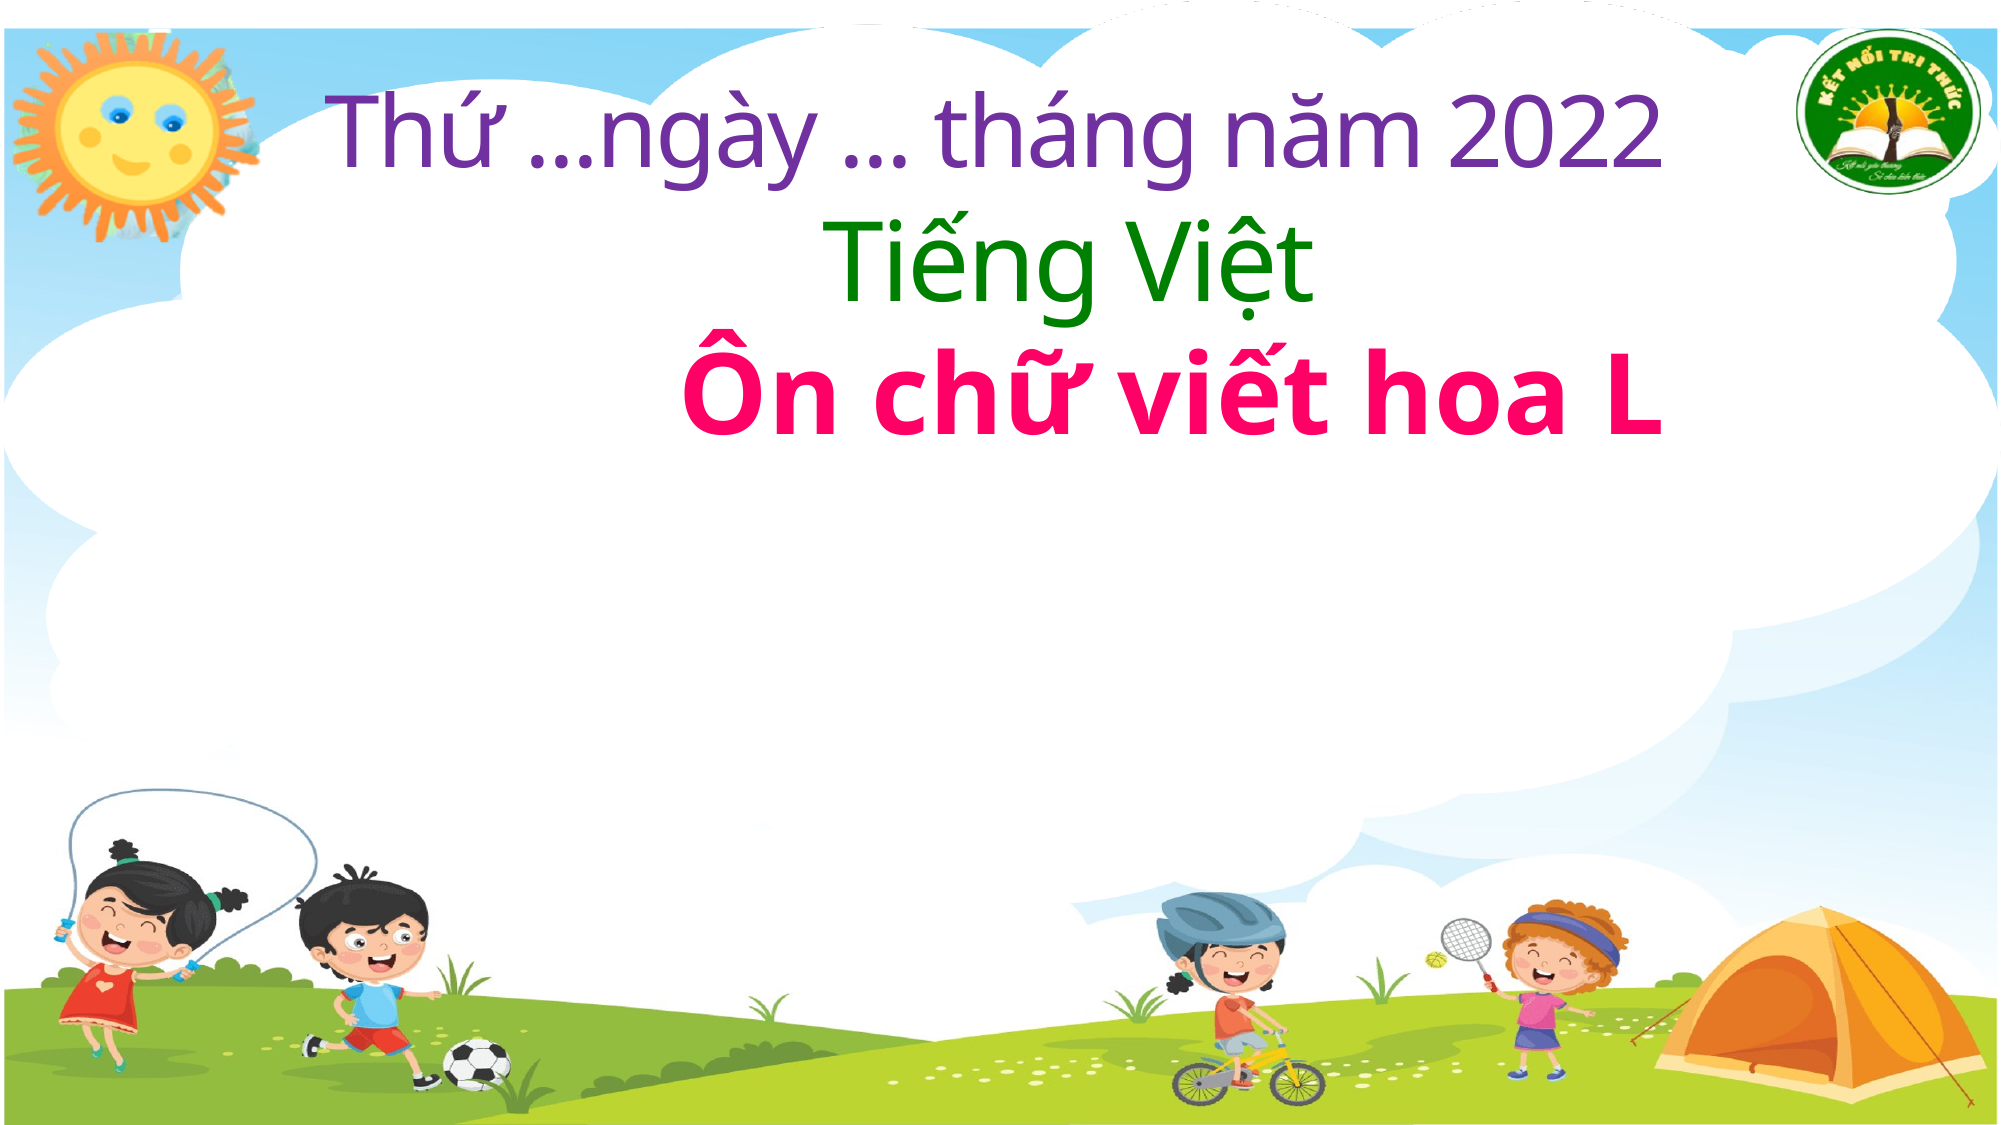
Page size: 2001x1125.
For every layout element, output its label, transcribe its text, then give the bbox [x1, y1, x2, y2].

text_box Thứ ...ngày ... tháng năm 2022 Tiếng Việt Ôn chữ viết hoa L [269, 56, 1770, 591]
picture [0, 0, 2001, 1125]
